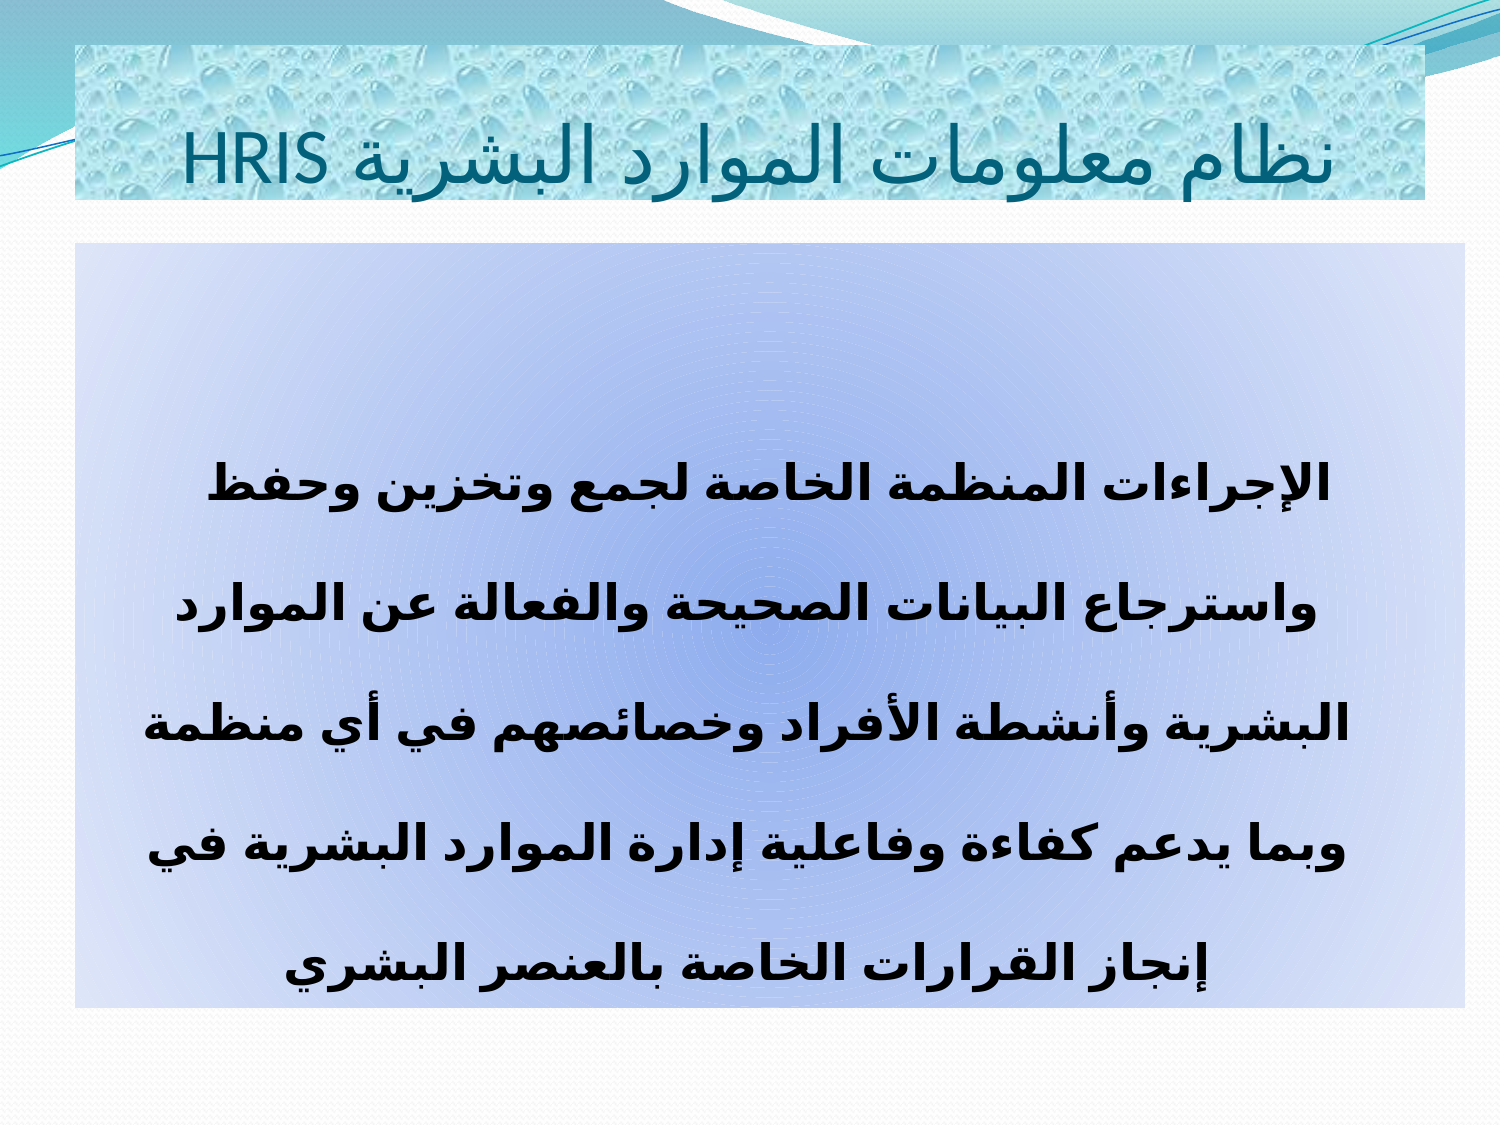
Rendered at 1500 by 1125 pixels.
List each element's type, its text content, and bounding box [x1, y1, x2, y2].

list الإجراءات المنظمة الخاصة لجمع وتخزين وحفظ واسترجاع البيانات الصحيحة والفعالة عن الموارد البشرية وأنشطة الأفراد وخصائصهم في أي منظمة وبما يدعم كفاءة وفاعلية إدارة الموارد البشرية في إنجاز القرارات الخاصة بالعنصر البشري [75, 243, 1465, 1008]
title نظام معلومات الموارد البشرية HRIS [75, 45, 1425, 200]
